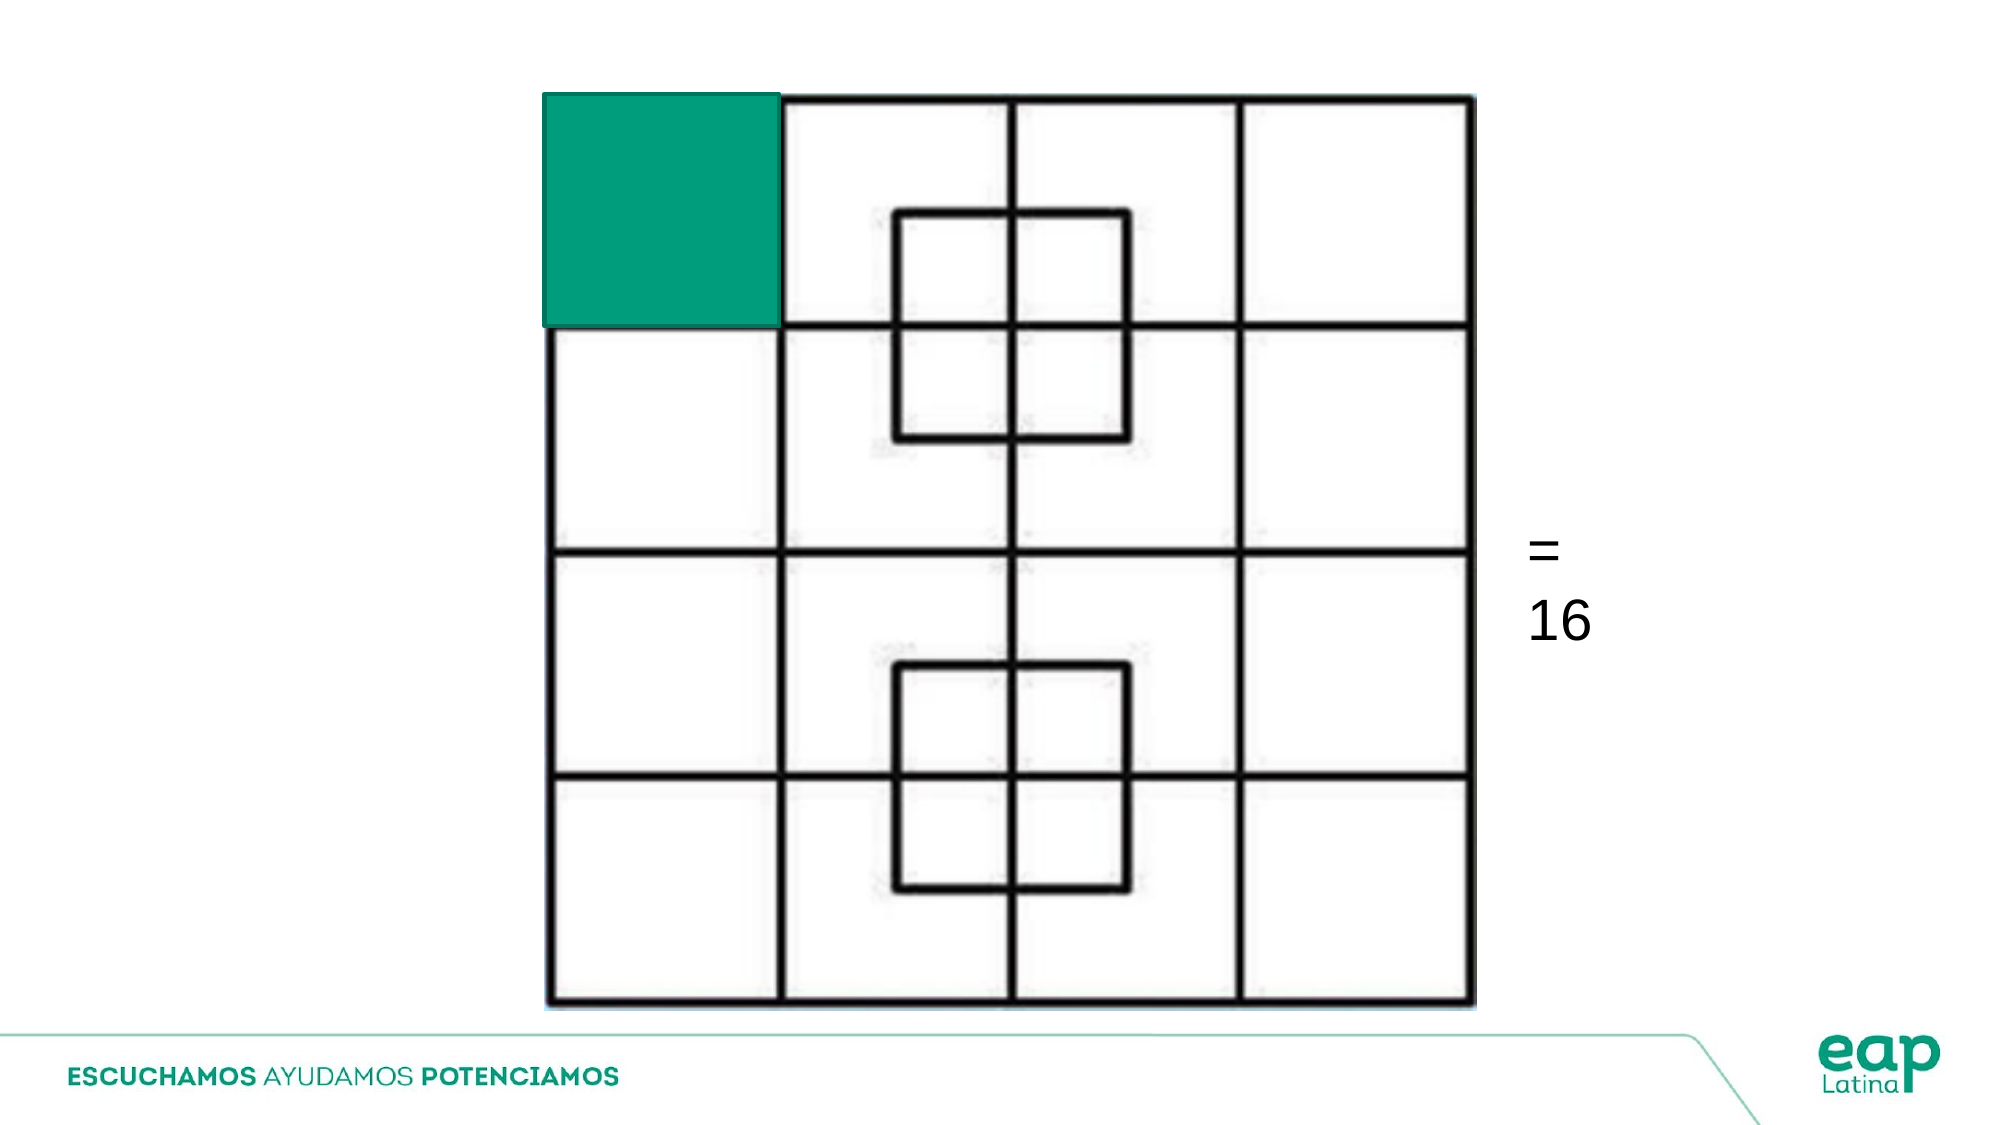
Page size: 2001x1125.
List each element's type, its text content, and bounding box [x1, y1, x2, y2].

text_box = 16 [1512, 505, 1653, 660]
picture [0, 0, 2001, 1125]
